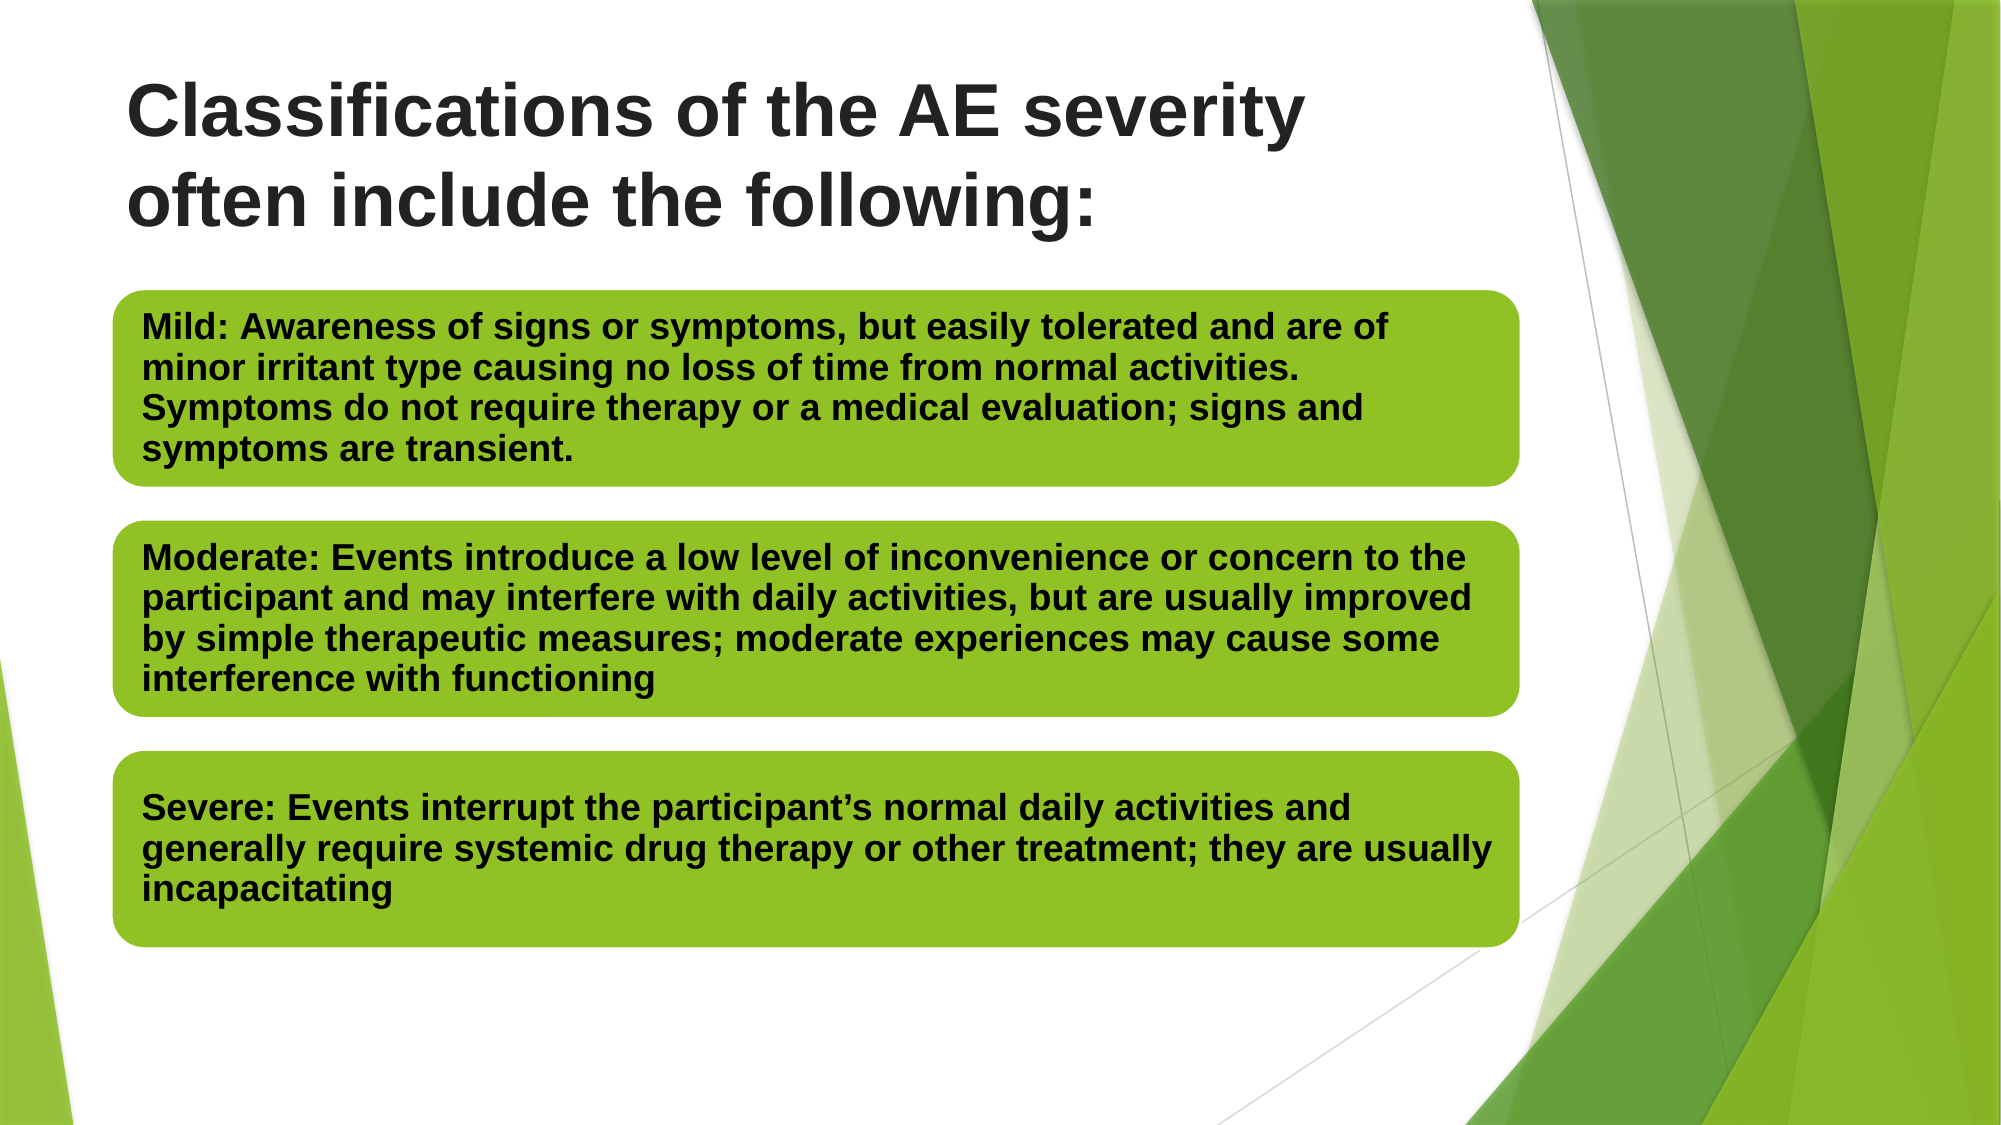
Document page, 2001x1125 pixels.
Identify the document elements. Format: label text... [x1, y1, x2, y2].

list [110, 246, 1522, 992]
title Classifications of the AE severity often include the following: [111, 53, 1522, 246]
